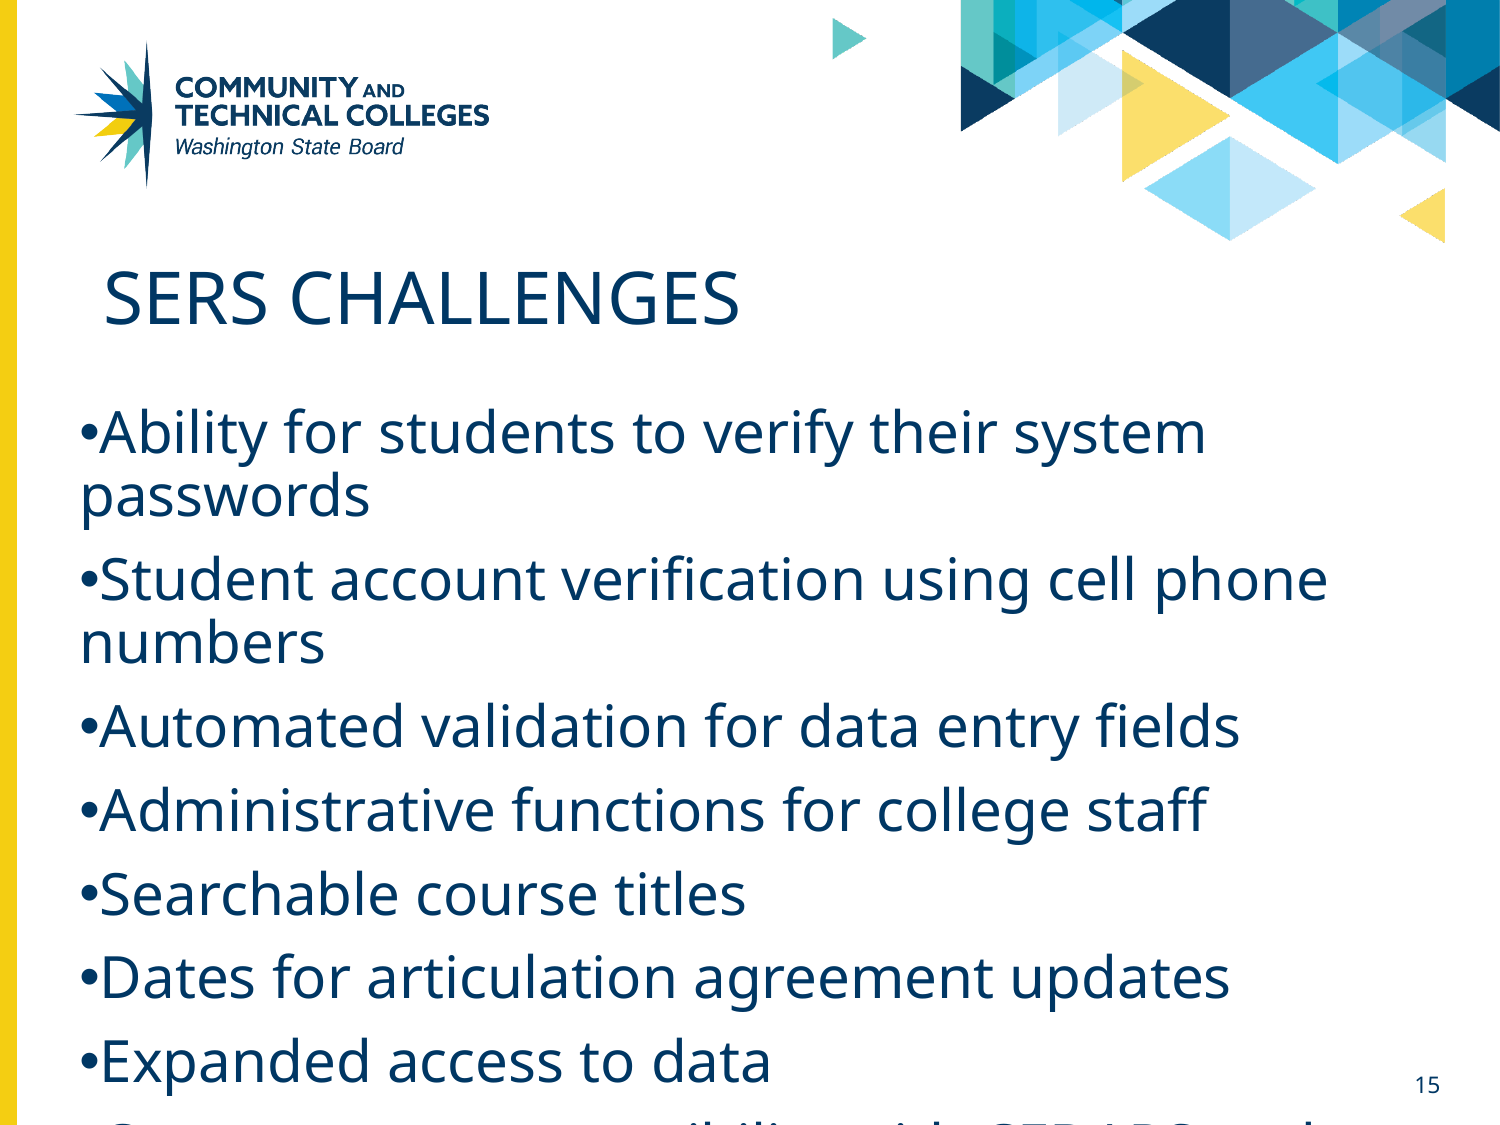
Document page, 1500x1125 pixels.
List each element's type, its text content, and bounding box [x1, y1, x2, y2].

slide_number 15 [1378, 1063, 1456, 1103]
title Sers challenges [88, 254, 1456, 385]
picture [832, 0, 1500, 243]
picture [17, 25, 557, 228]
list Ability for students to verify their system passwords Student account verification using cell phone numbers Automated validation for data entry fields Administrative functions for college staff Searchable course titles Dates for articulation agreement updates Expanded access to data Cross-system compatibility with CEDARS and ctcLink [26, 396, 1456, 1125]
